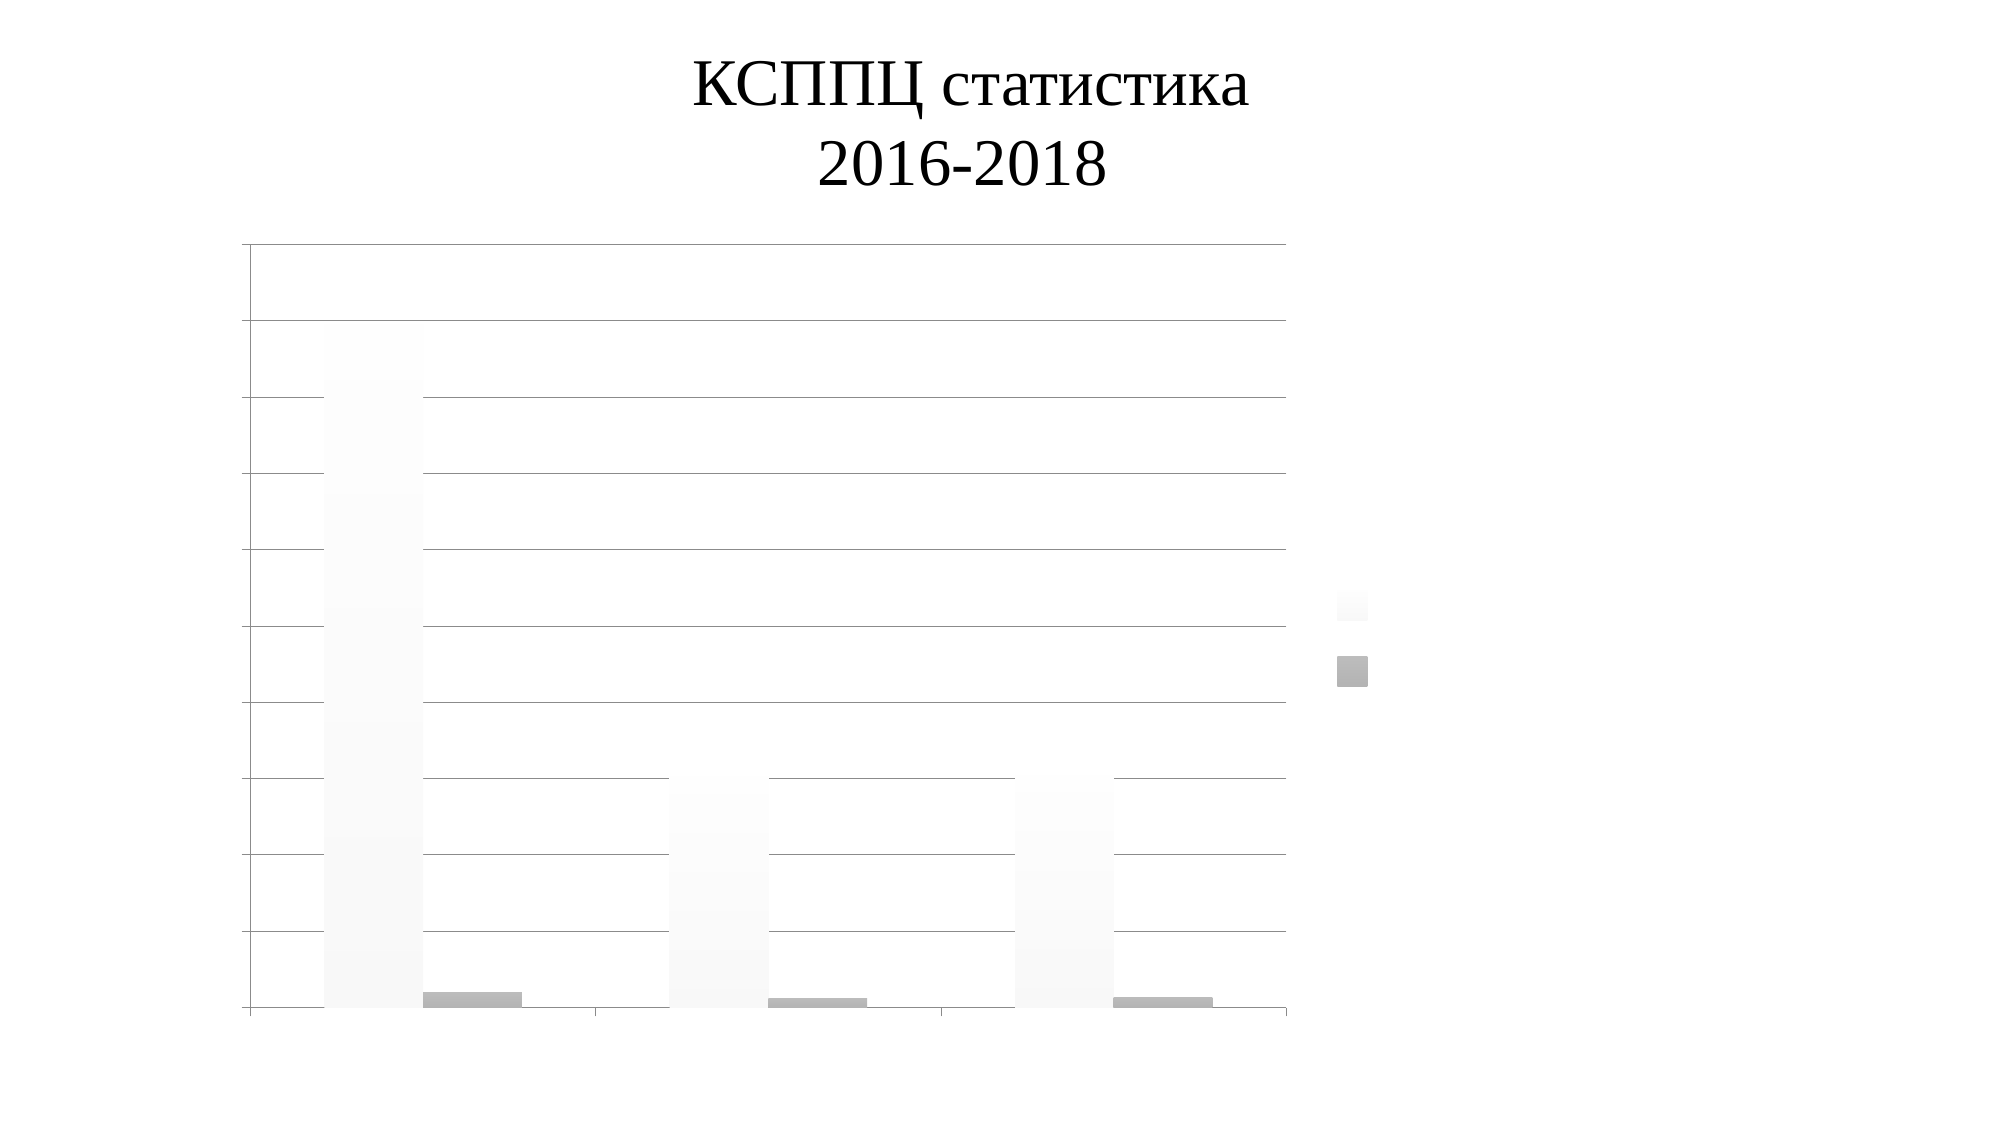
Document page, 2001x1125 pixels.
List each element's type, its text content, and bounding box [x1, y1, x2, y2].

chart [157, 217, 1883, 1060]
text_box КСППЦ статистика 2016-2018 [640, 31, 1302, 206]
